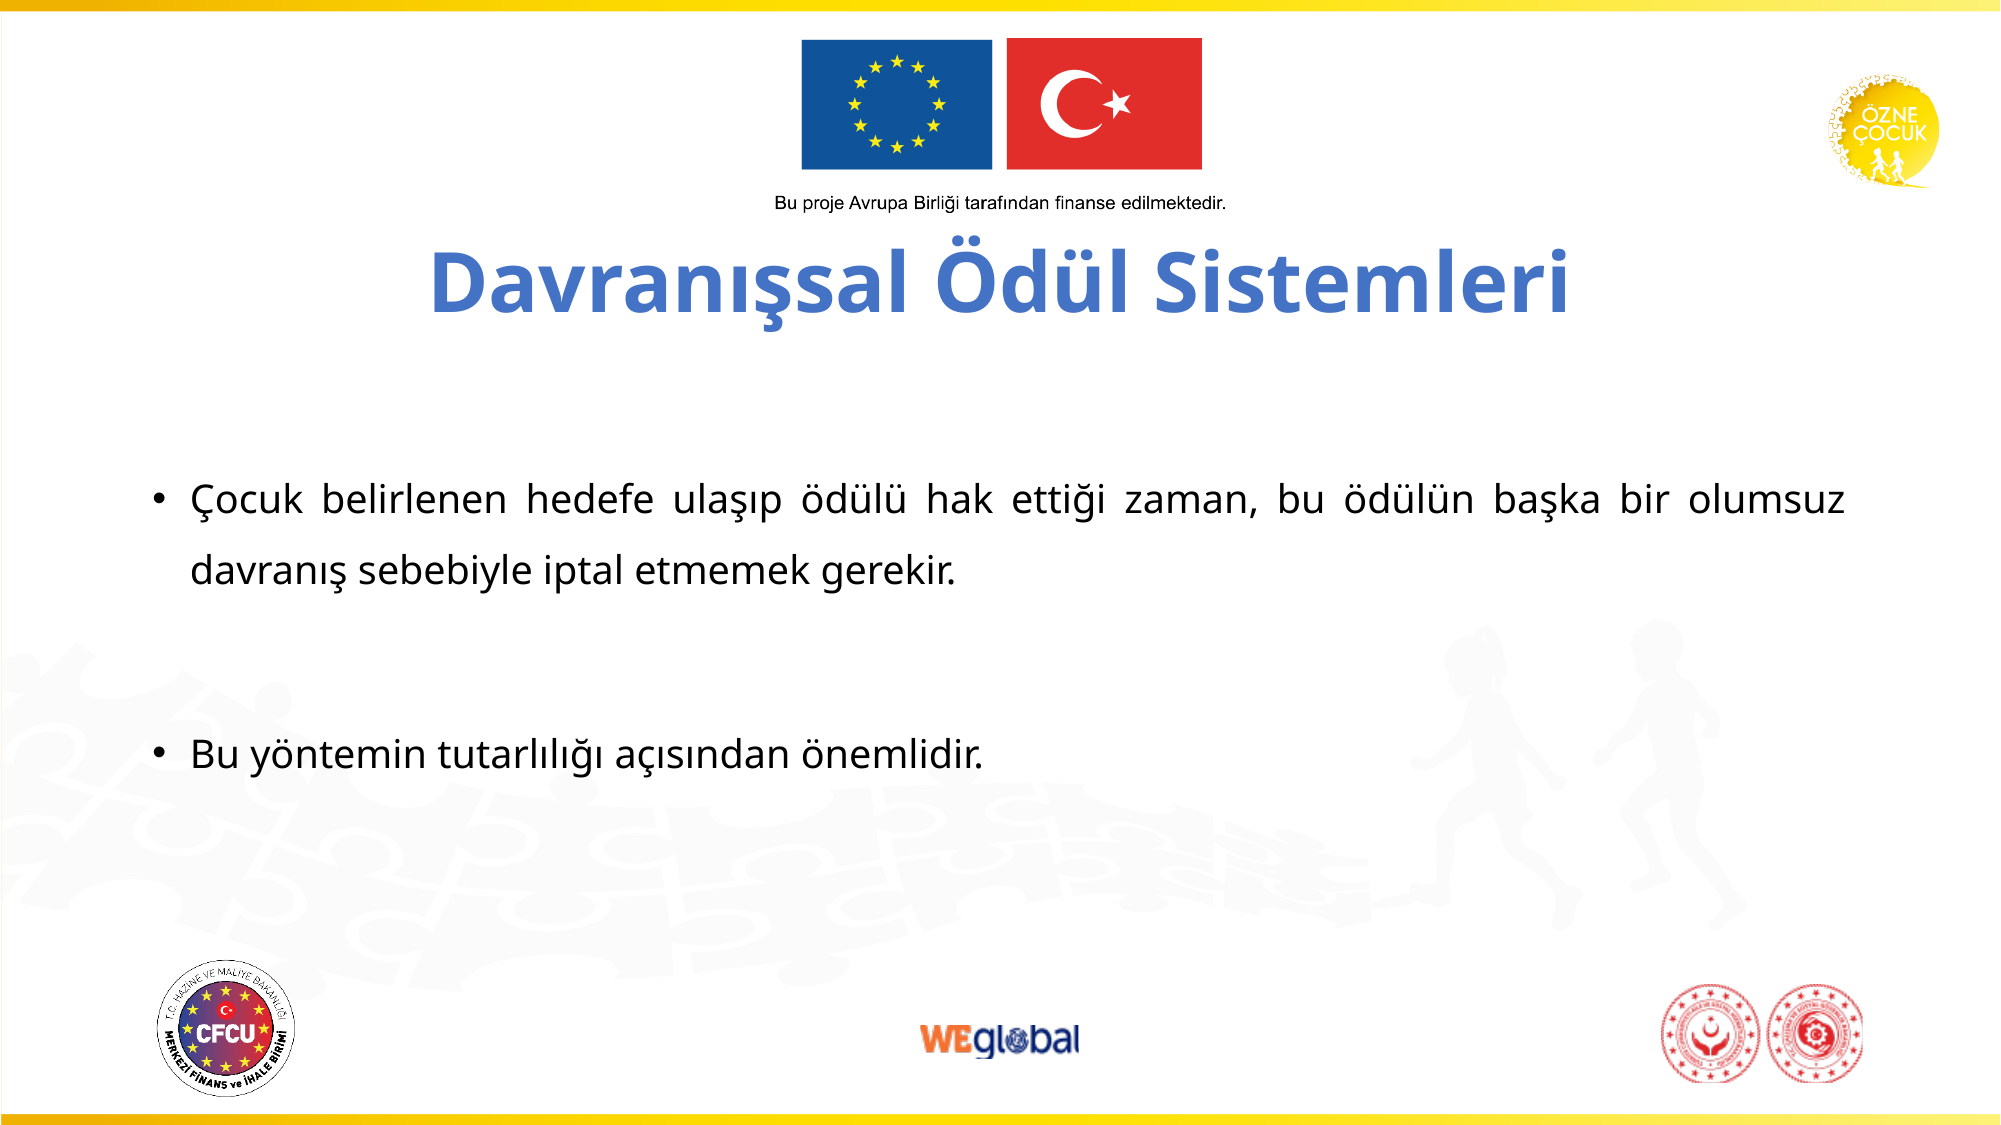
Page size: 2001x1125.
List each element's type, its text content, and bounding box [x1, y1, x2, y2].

picture [0, 0, 2001, 1125]
title Davranışsal Ödül Sistemleri [137, 176, 1863, 394]
list Çocuk belirlenen hedefe ulaşıp ödülü hak ettiği zaman, bu ödülün başka bir olumsuz davranış sebebiyle iptal etmemek gerekir. Bu yöntemin tutarlılığı açısından önemlidir. [137, 442, 1863, 986]
